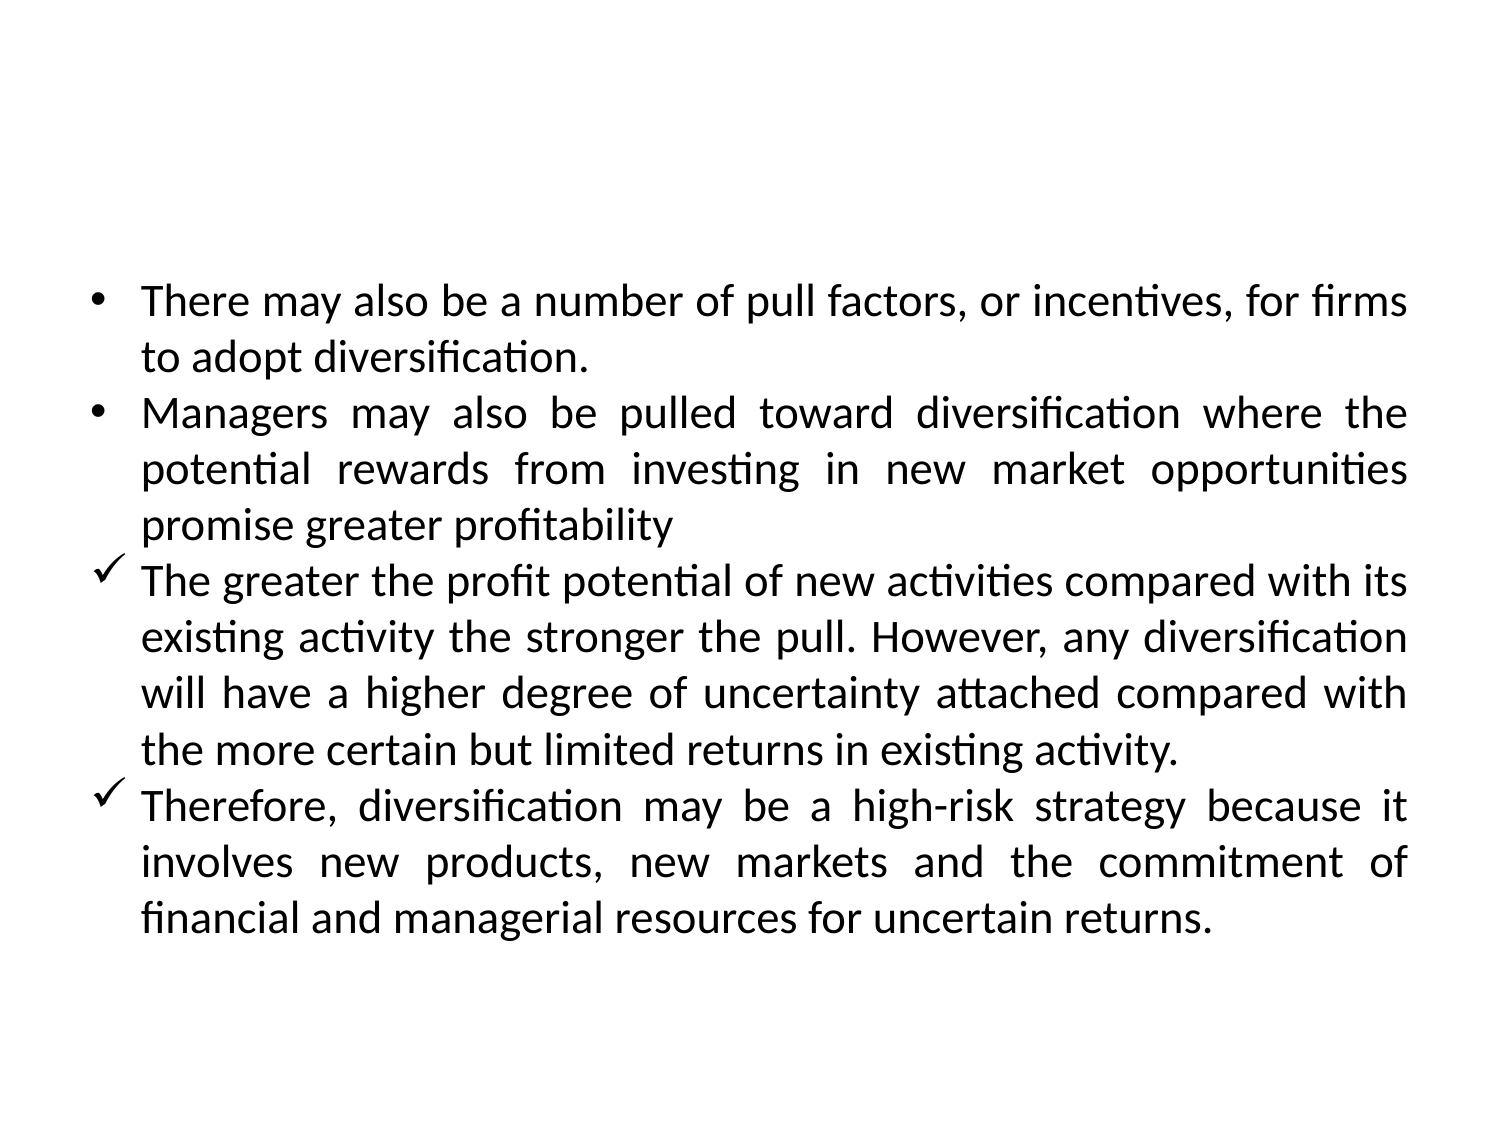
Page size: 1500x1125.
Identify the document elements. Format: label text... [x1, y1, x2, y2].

list There may also be a number of pull factors, or incentives, for firms to adopt diversification. Managers may also be pulled toward diversification where the potential rewards from investing in new market opportunities promise greater profitability The greater the profit potential of new activities compared with its existing activity the stronger the pull. However, any diversification will have a higher degree of uncertainty attached compared with the more certain but limited returns in existing activity. Therefore, diversification may be a high-risk strategy because it involves new products, new markets and the commitment of financial and managerial resources for uncertain returns. [75, 262, 1425, 1005]
